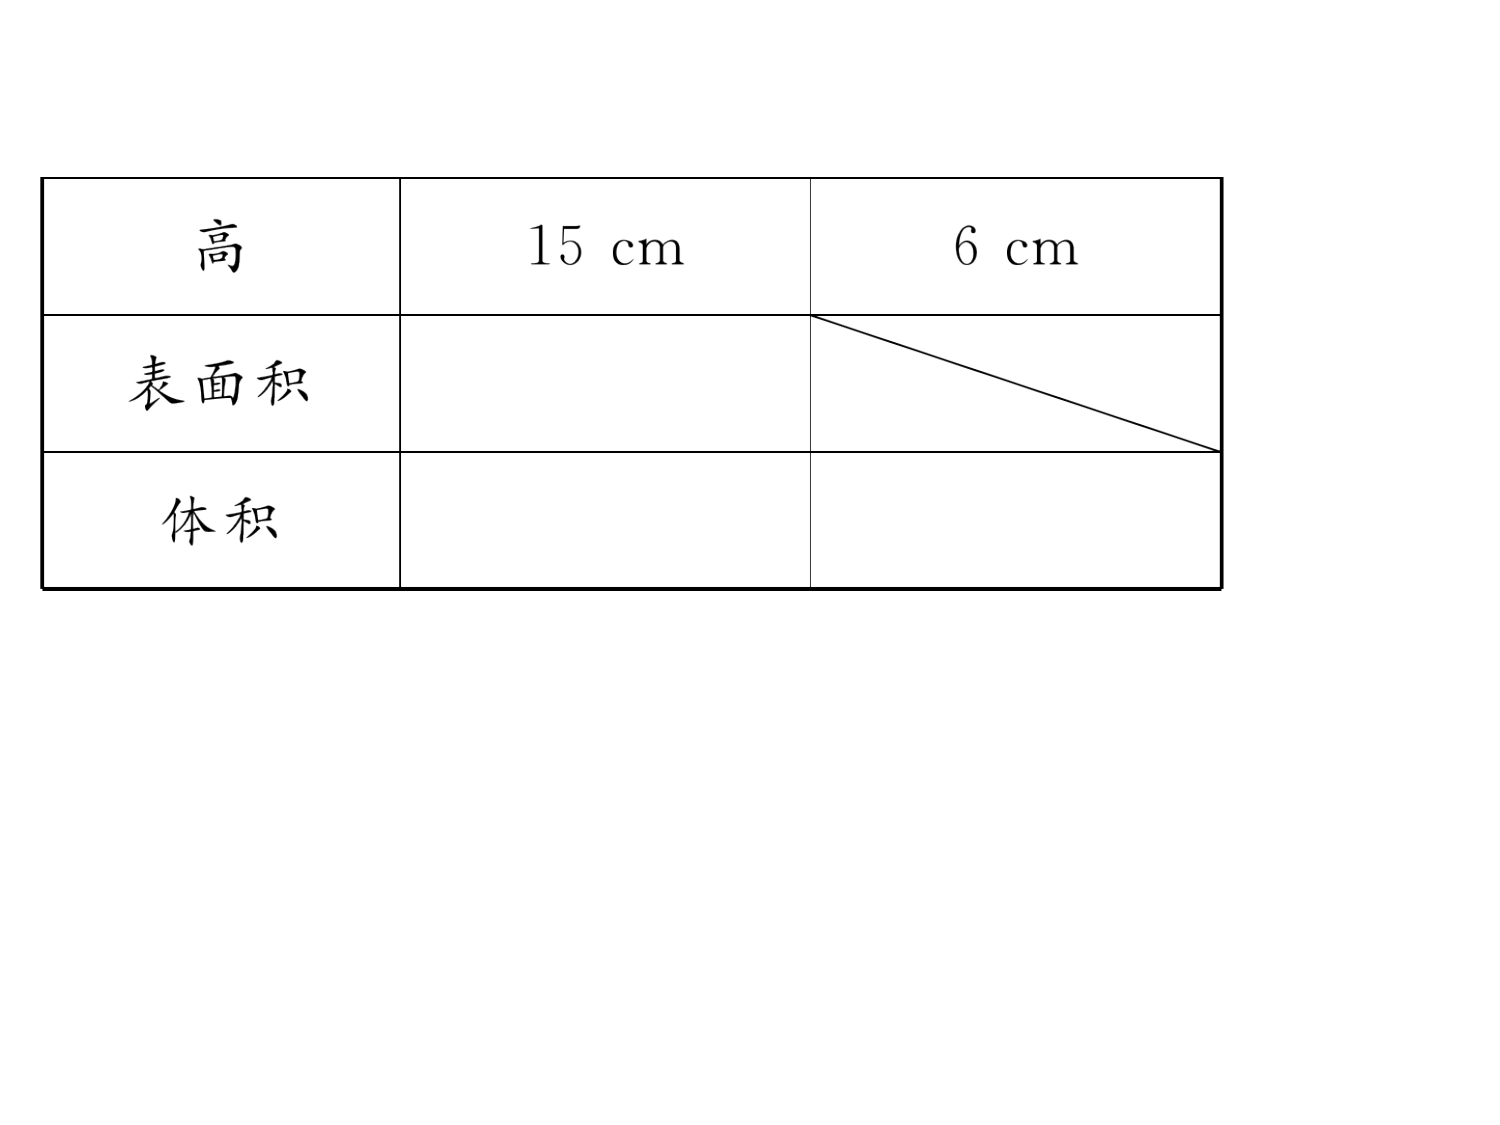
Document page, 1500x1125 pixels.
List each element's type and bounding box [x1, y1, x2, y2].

picture [35, 177, 1453, 617]
